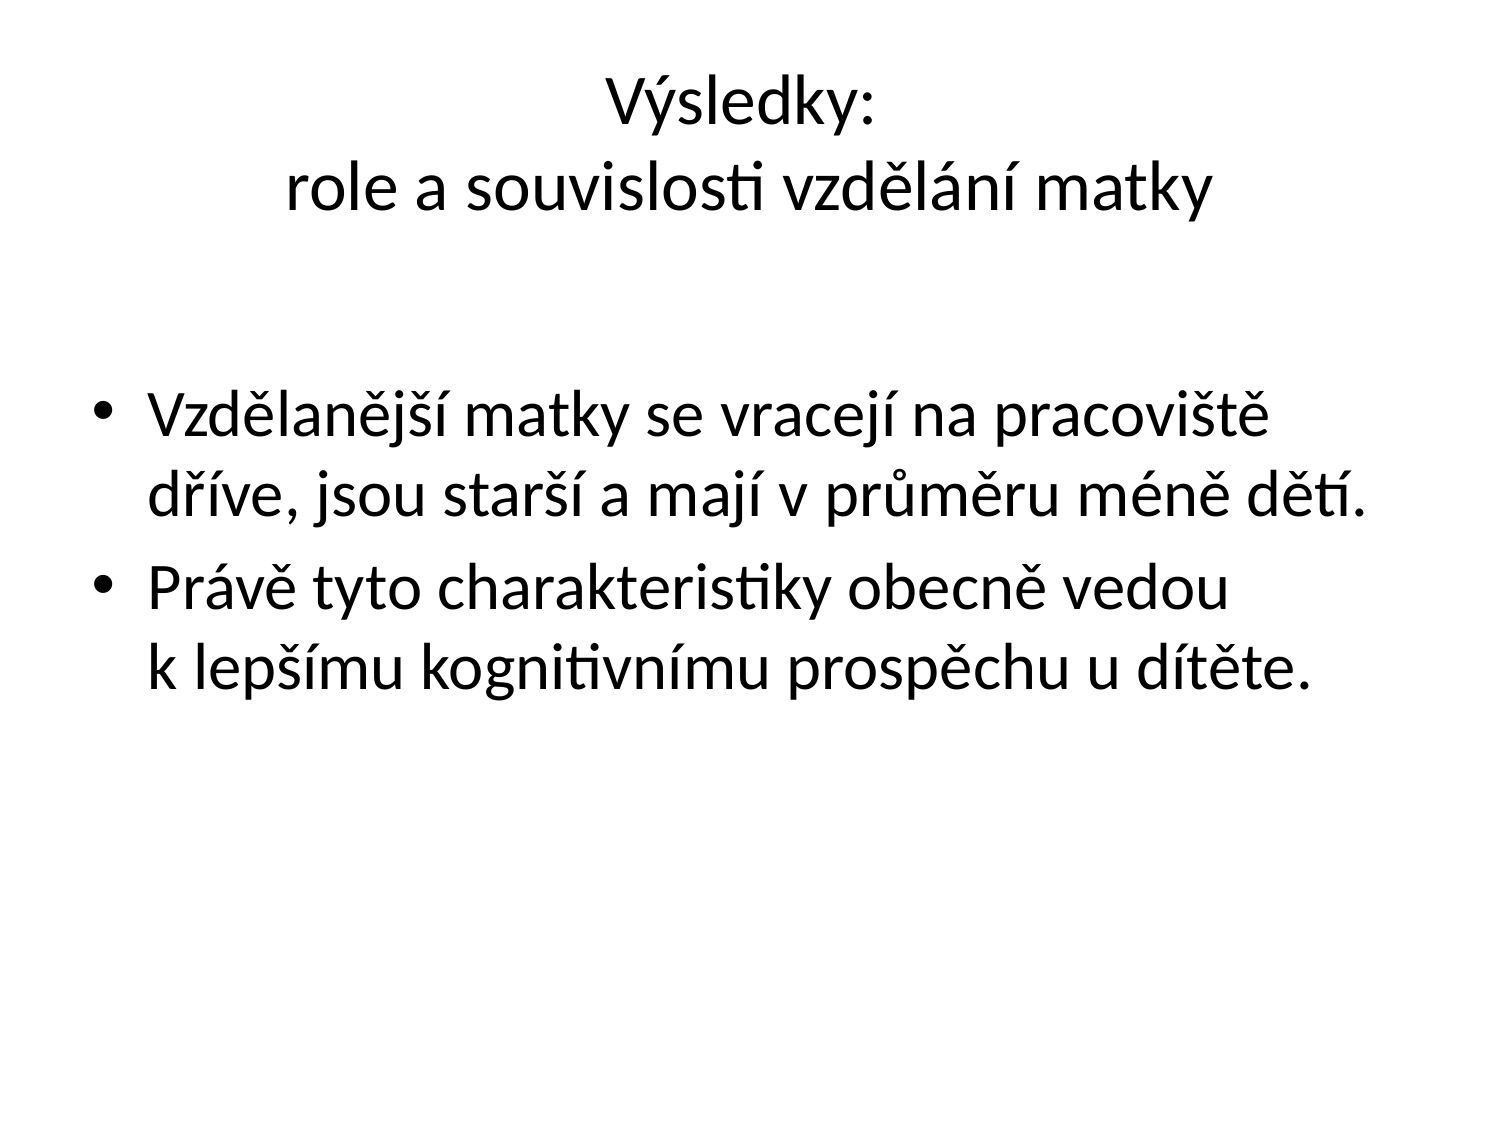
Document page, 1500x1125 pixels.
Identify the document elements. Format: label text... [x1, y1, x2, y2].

title Výsledky: role a souvislosti vzdělání matky [75, 45, 1425, 233]
list Vzdělanější matky se vracejí na pracoviště dříve, jsou starší a mají v průměru méně dětí. Právě tyto charakteristiky obecně vedou k lepšímu kognitivnímu prospěchu u dítěte. [76, 361, 1427, 993]
